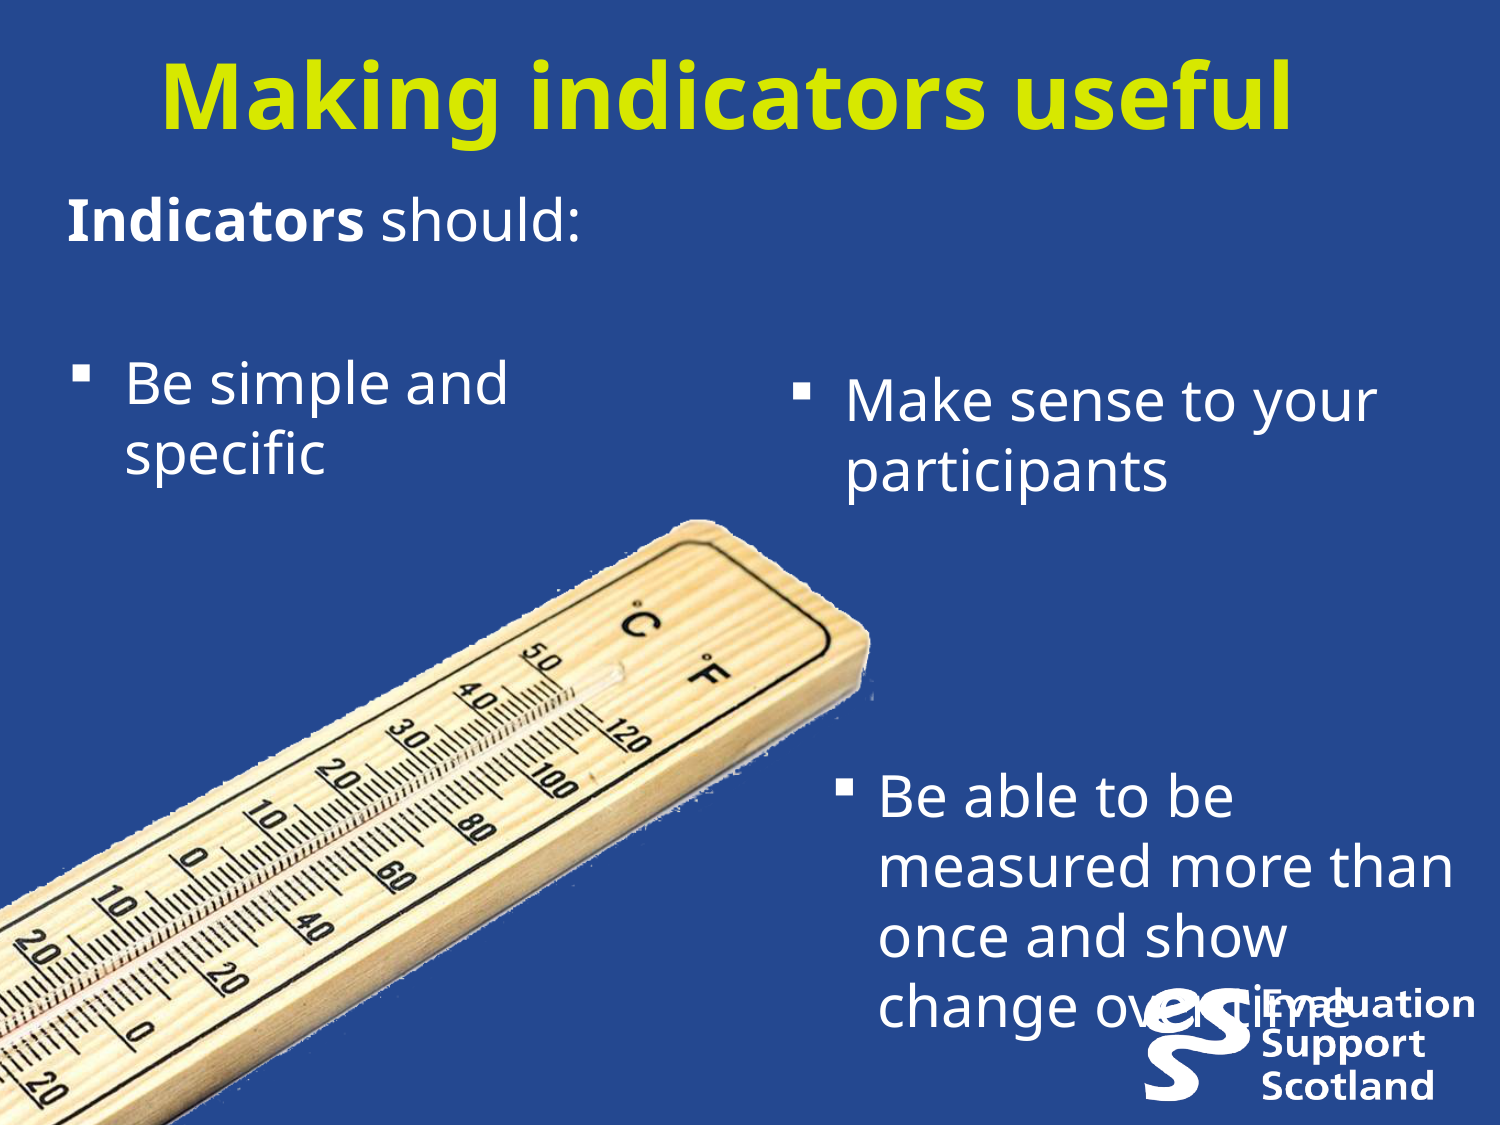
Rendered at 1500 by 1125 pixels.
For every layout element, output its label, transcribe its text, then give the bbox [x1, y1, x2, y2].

list Indicators should: Be simple and specific [53, 175, 809, 383]
picture [0, 385, 1011, 1125]
text_box Make sense to your participants [773, 314, 1447, 552]
picture [1139, 1047, 1478, 1106]
text_box Be able to be measured more than once and show change over time [1015, 751, 1496, 1047]
title Making indicators useful [20, 31, 1436, 234]
